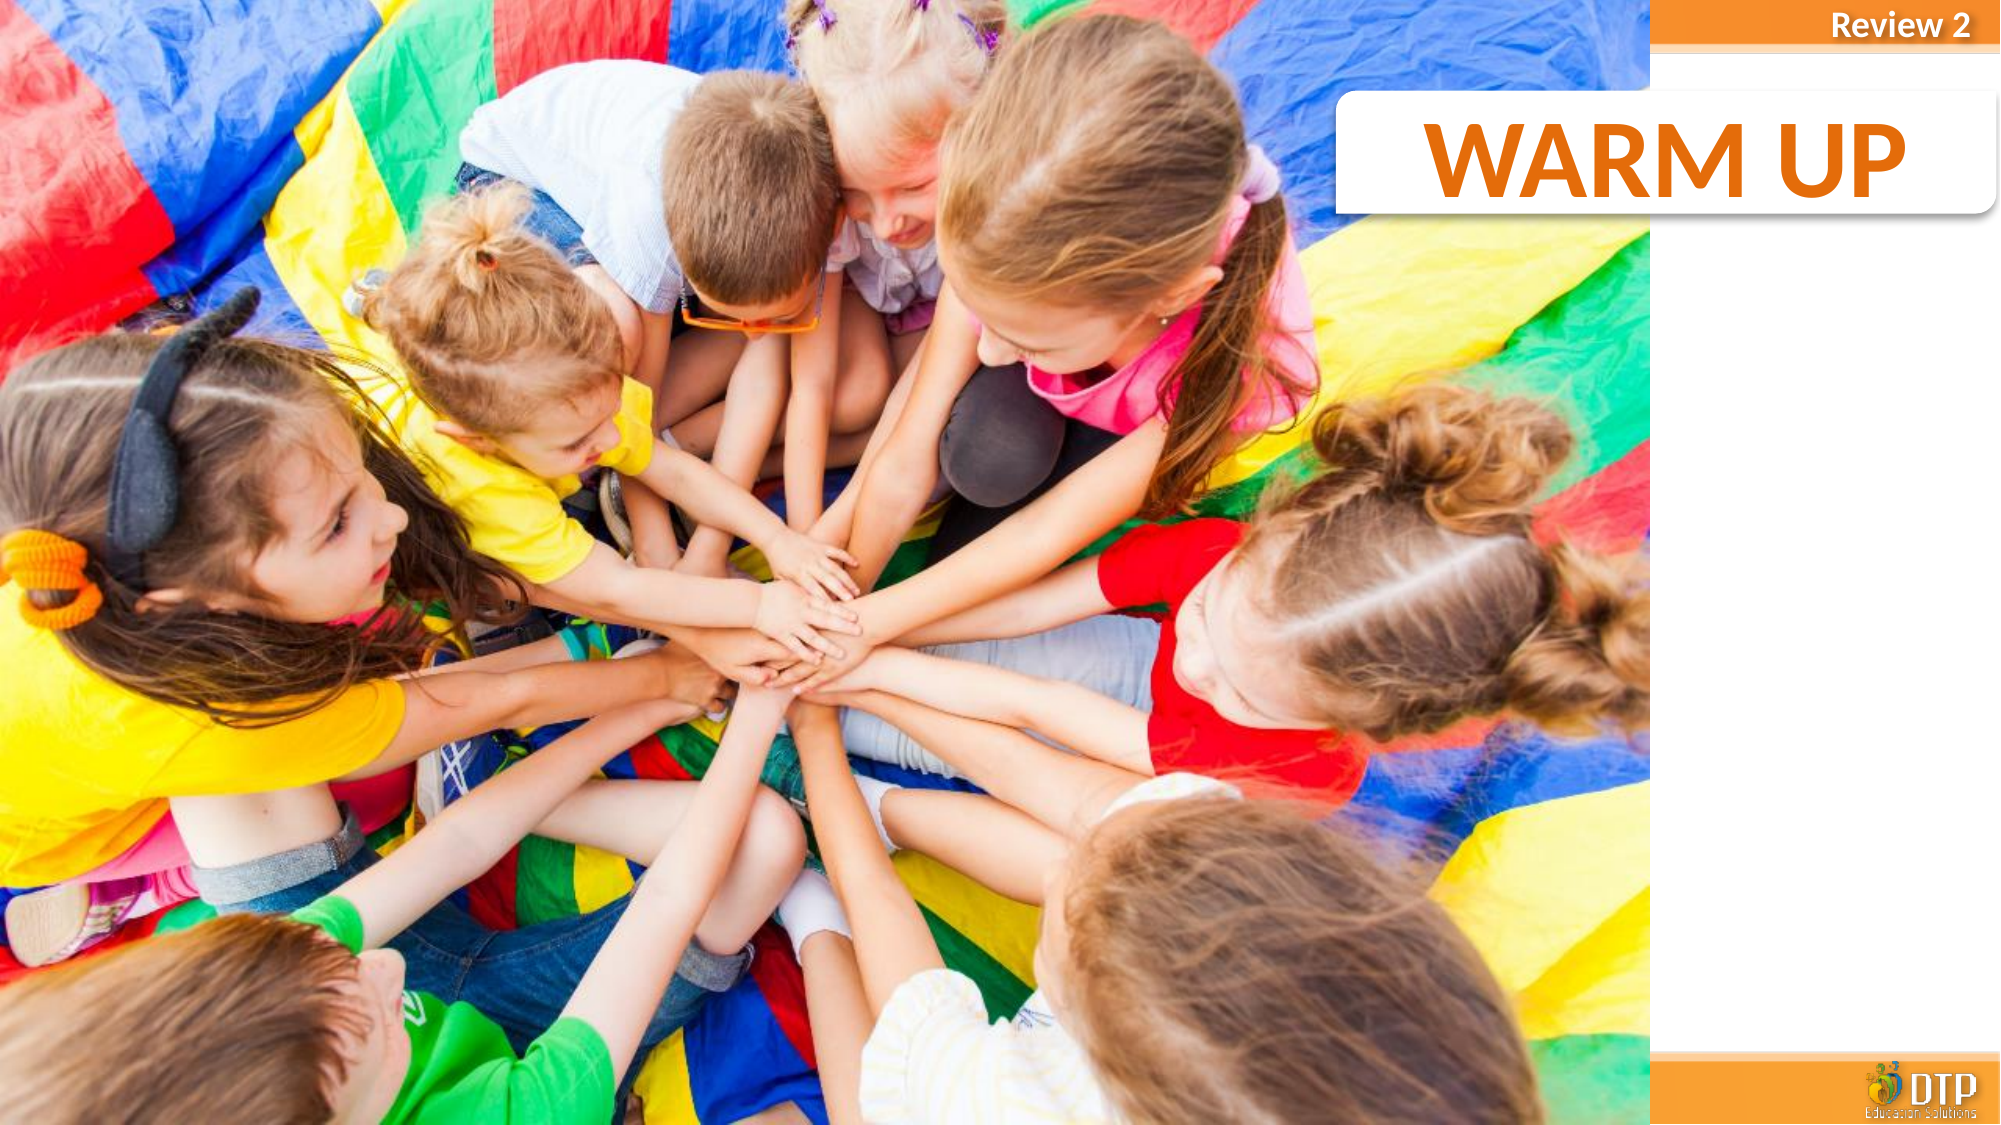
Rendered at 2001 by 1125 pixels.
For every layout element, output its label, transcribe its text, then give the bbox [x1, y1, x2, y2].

picture [0, 0, 2000, 1125]
text_box WARM UP [1654, 90, 1997, 214]
